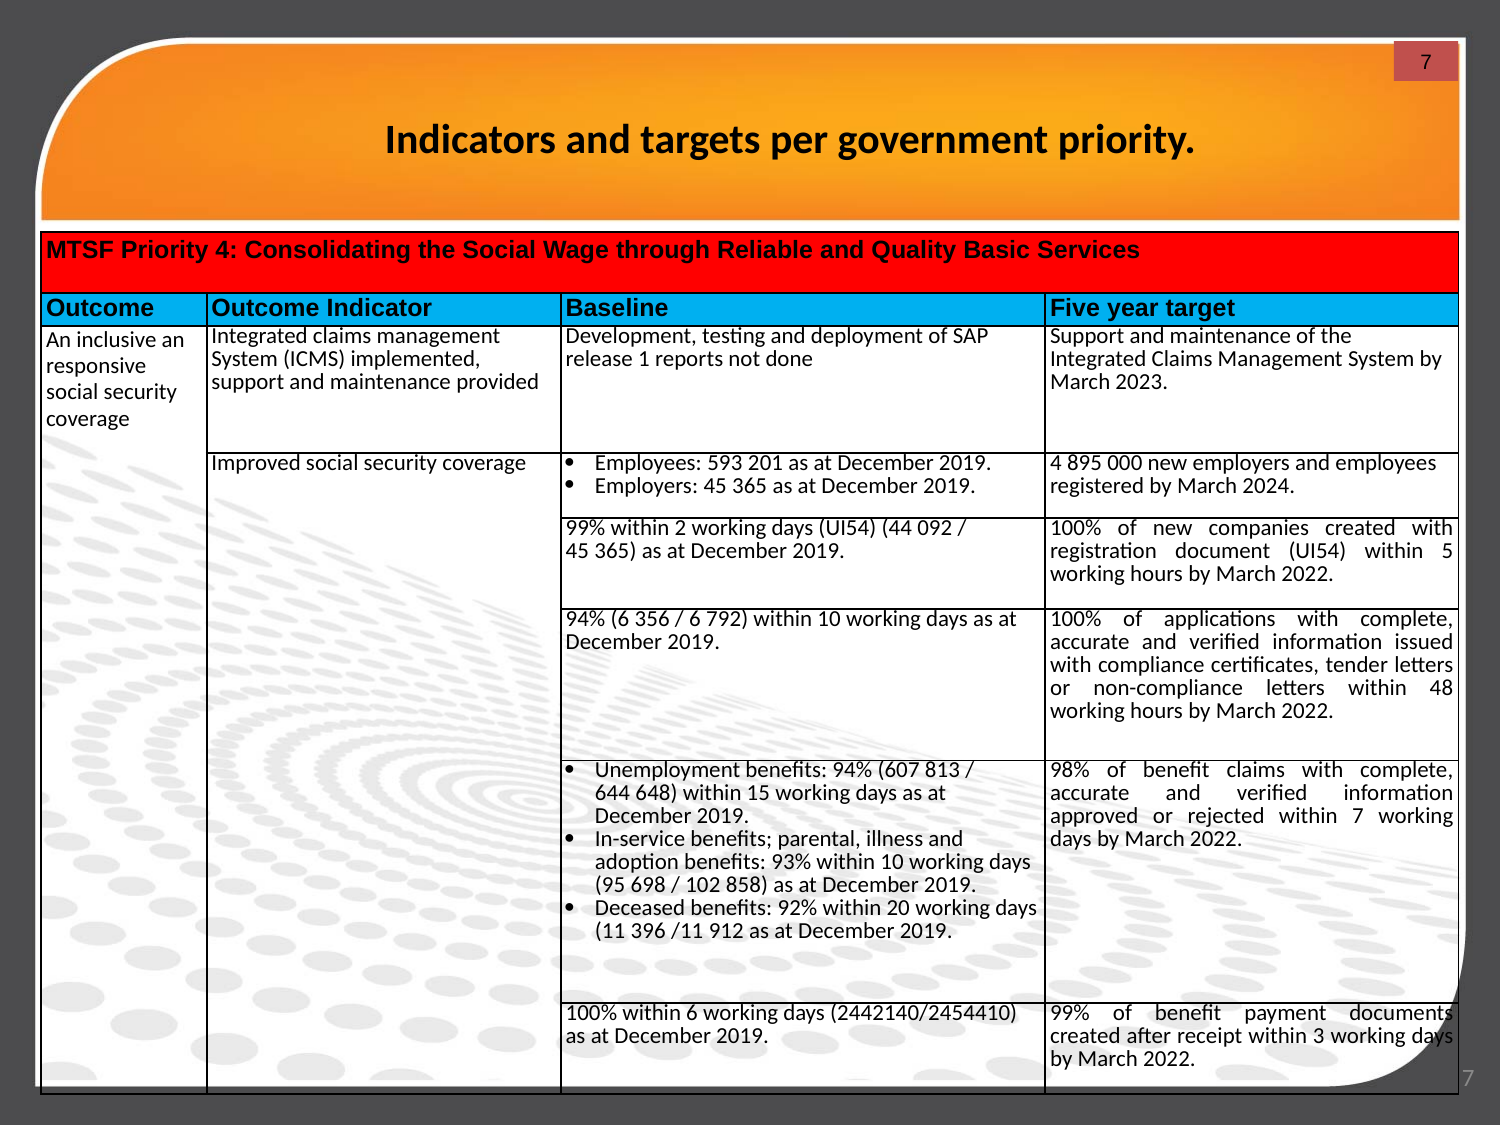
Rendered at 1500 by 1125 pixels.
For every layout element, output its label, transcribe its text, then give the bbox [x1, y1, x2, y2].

table_cell 99% of benefit payment documents created after receipt within 3 working days by March 2022. [1046, 1004, 1458, 1093]
table_cell Unemployment benefits: 94% (607 813 / 644 648) within 15 working days as at December 2019. In-service benefits; parental, illness and adoption benefits: 93% within 10 working days (95 698 / 102 858) as at December 2019. Deceased benefits: 92% within 20 working days (11 396 /11 912 as at December 2019. [562, 761, 1044, 1002]
table_cell An inclusive an responsive social security coverage [42, 327, 206, 1093]
table_cell Five year target [1046, 294, 1458, 325]
table_cell 98% of benefit claims with complete, accurate and verified information approved or rejected within 7 working days by March 2022. [1046, 761, 1458, 1002]
title Indicators and targets per government priority. [123, 78, 1458, 195]
table_cell Baseline [562, 294, 1044, 325]
table_header MTSF Priority 4: Consolidating the Social Wage through Reliable and Quality Basic Services [42, 233, 1458, 292]
table_cell 100% of new companies created with registration document (UI54) within 5 working hours by March 2022. [1046, 519, 1458, 608]
table_cell 100% of applications with complete, accurate and verified information issued with compliance certificates, tender letters or non-compliance letters within 48 working hours by March 2022. [1046, 610, 1458, 760]
table_cell Outcome Indicator [208, 294, 560, 325]
table_cell Improved social security coverage [208, 454, 560, 1093]
table_cell 94% (6 356 / 6 792) within 10 working days as at December 2019. [562, 610, 1044, 760]
table_cell Outcome [42, 294, 206, 325]
picture [0, 0, 1500, 1125]
table_cell Employees: 593 201 as at December 2019. Employers: 45 365 as at December 2019. [562, 454, 1044, 517]
table_cell 99% within 2 working days (UI54) (44 092 / 45 365) as at December 2019. [562, 519, 1044, 608]
table_cell Development, testing and deployment of SAP release 1 reports not done [562, 327, 1044, 452]
table_cell Integrated claims management System (ICMS) implemented, support and maintenance provided [208, 327, 560, 452]
table_cell 4 895 000 new employers and employees registered by March 2024. [1046, 454, 1458, 517]
text_box 7 [1393, 41, 1459, 81]
table_cell 100% within 6 working days (2442140/2454410) as at December 2019. [562, 1004, 1044, 1093]
slide_number 7 [1139, 1046, 1490, 1106]
table_cell Support and maintenance of the Integrated Claims Management System by March 2023. [1046, 327, 1458, 452]
